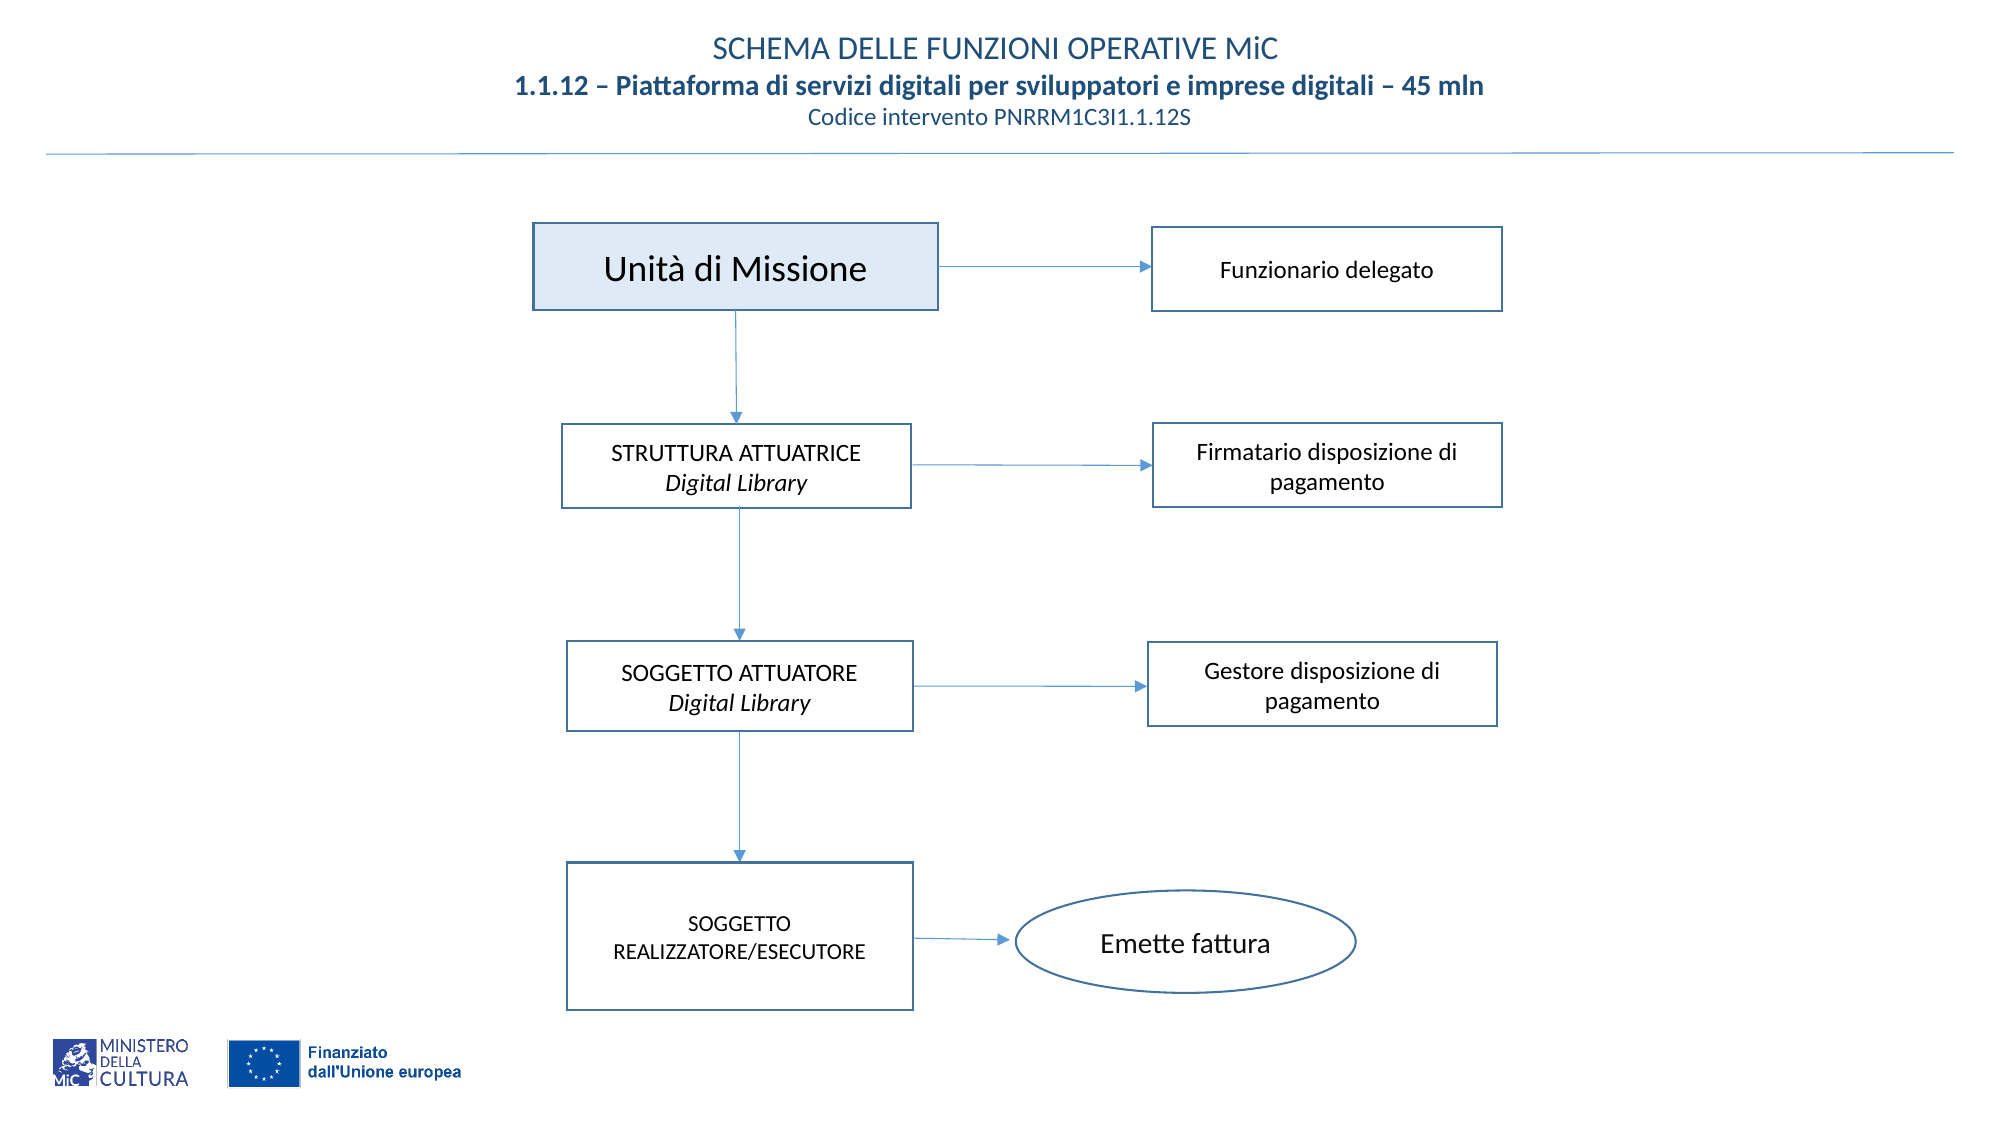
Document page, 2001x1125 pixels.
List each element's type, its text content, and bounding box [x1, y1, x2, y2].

text_box STRUTTURA ATTUATRICE Digital Library [561, 423, 912, 509]
text_box Gestore disposizione di pagamento [1147, 641, 1498, 727]
text_box SCHEMA DELLE FUNZIONI OPERATIVE MiC 1.1.12 – Piattaforma di servizi digitali per sviluppatori e imprese digitali – 45 mln Codice intervento PNRRM1C3I1.1.12S [45, 47, 1955, 140]
text_box Funzionario delegato [1151, 226, 1503, 312]
text_box SOGGETTO REALIZZATORE/ESECUTORE [566, 861, 914, 1011]
text_box Firmatario disposizione di pagamento [1152, 422, 1503, 508]
text_box Emette fattura [1014, 889, 1357, 994]
picture [52, 1039, 188, 1086]
text_box SOGGETTO ATTUATORE Digital Library [566, 640, 914, 732]
picture [220, 1037, 473, 1090]
text_box Unità di Missione [532, 222, 939, 311]
